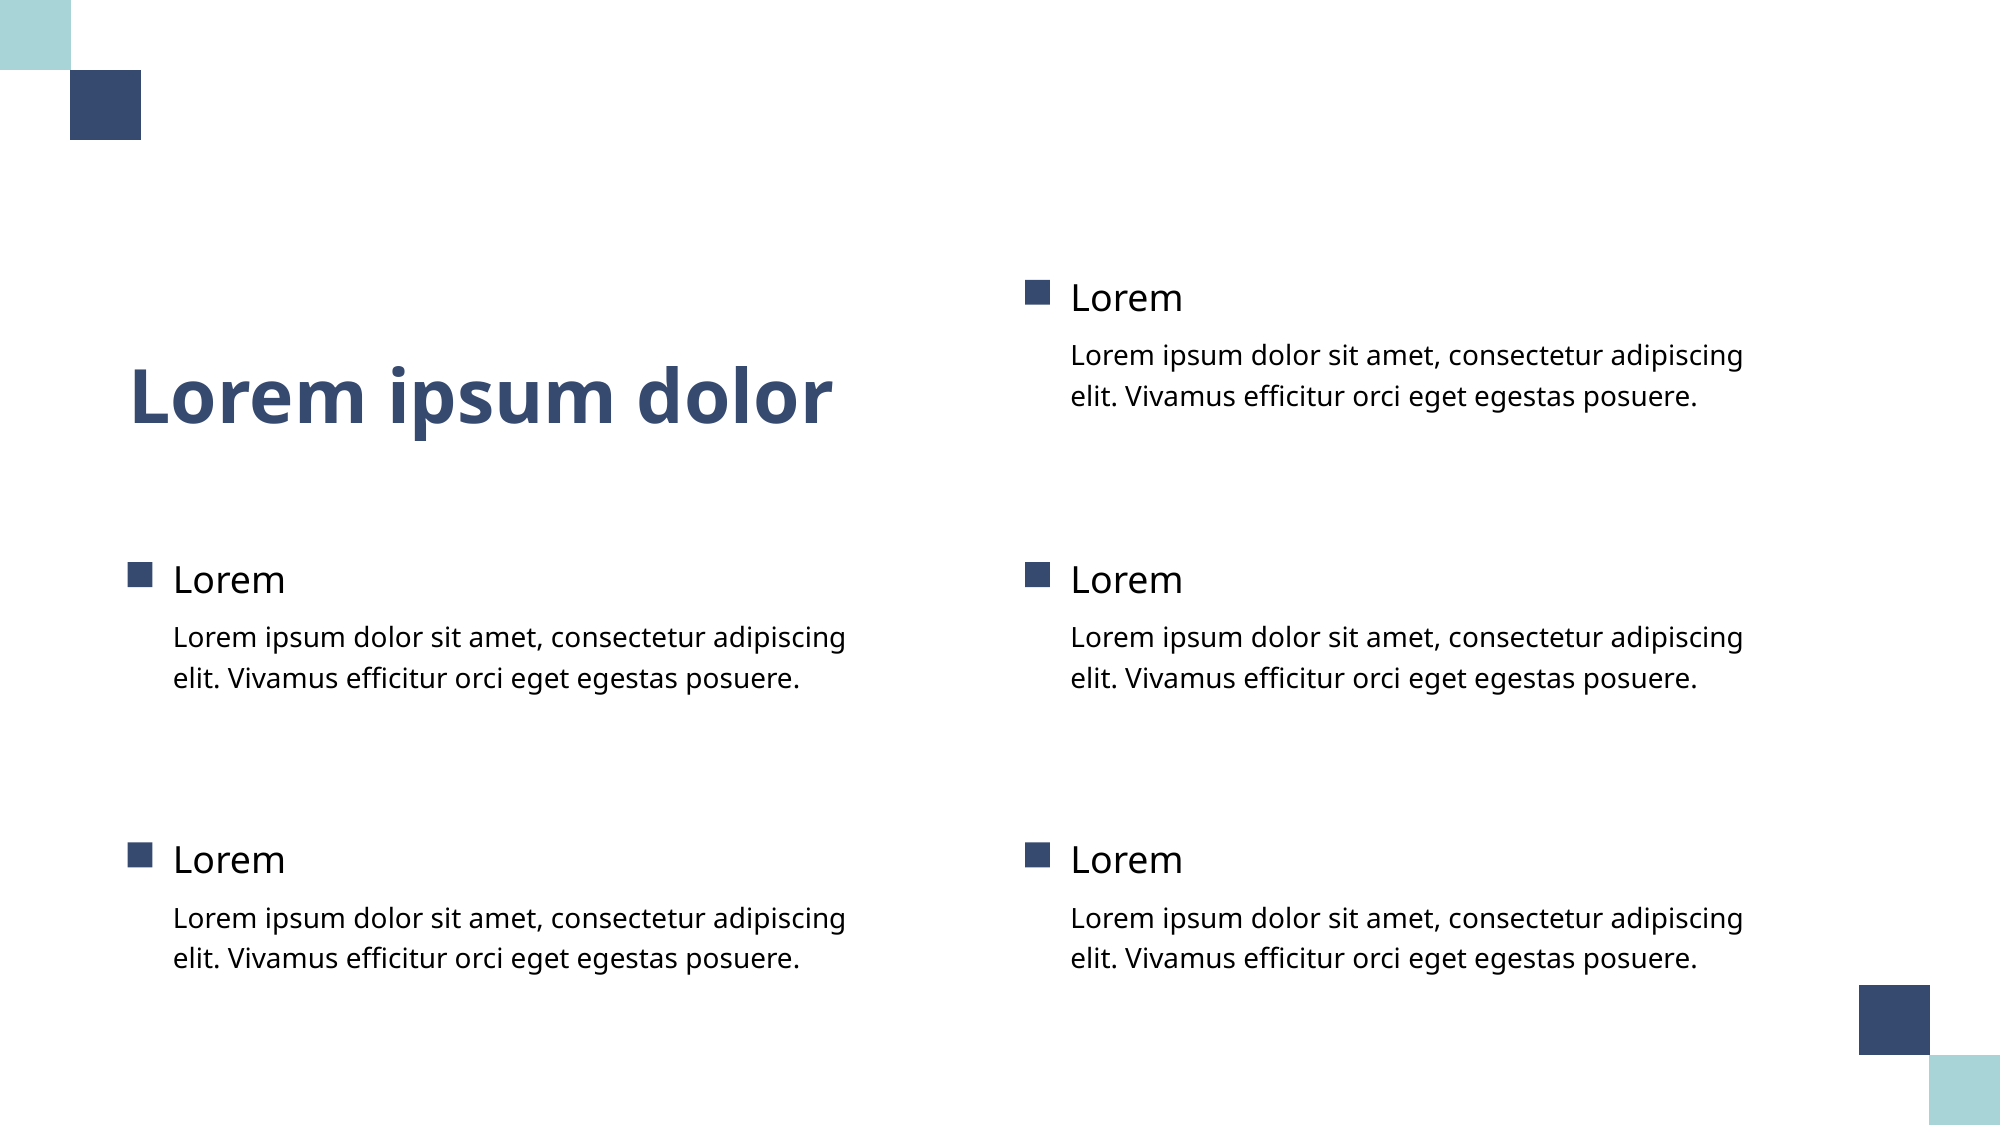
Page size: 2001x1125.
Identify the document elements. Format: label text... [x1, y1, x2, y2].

list Lorem ipsum dolor sit amet, consectetur adipiscing elit. Vivamus efficitur orci eget egestas posuere. [172, 613, 872, 730]
list Lorem [172, 465, 872, 602]
list Lorem ipsum dolor sit amet, consectetur adipiscing elit. Vivamus efficitur orci eget egestas posuere. [172, 893, 872, 1011]
list Lorem [1070, 182, 1769, 320]
list Lorem ipsum dolor sit amet, consectetur adipiscing elit. Vivamus efficitur orci eget egestas posuere. [1070, 613, 1769, 730]
list Lorem ipsum dolor sit amet, consectetur adipiscing elit. Vivamus efficitur orci eget egestas posuere. [1070, 893, 1769, 1011]
title Lorem ipsum dolor [128, 141, 952, 440]
list Lorem [1070, 745, 1769, 882]
list Lorem [1070, 465, 1769, 602]
list Lorem [172, 745, 872, 882]
list Lorem ipsum dolor sit amet, consectetur adipiscing elit. Vivamus efficitur orci eget egestas posuere. [1070, 330, 1769, 448]
